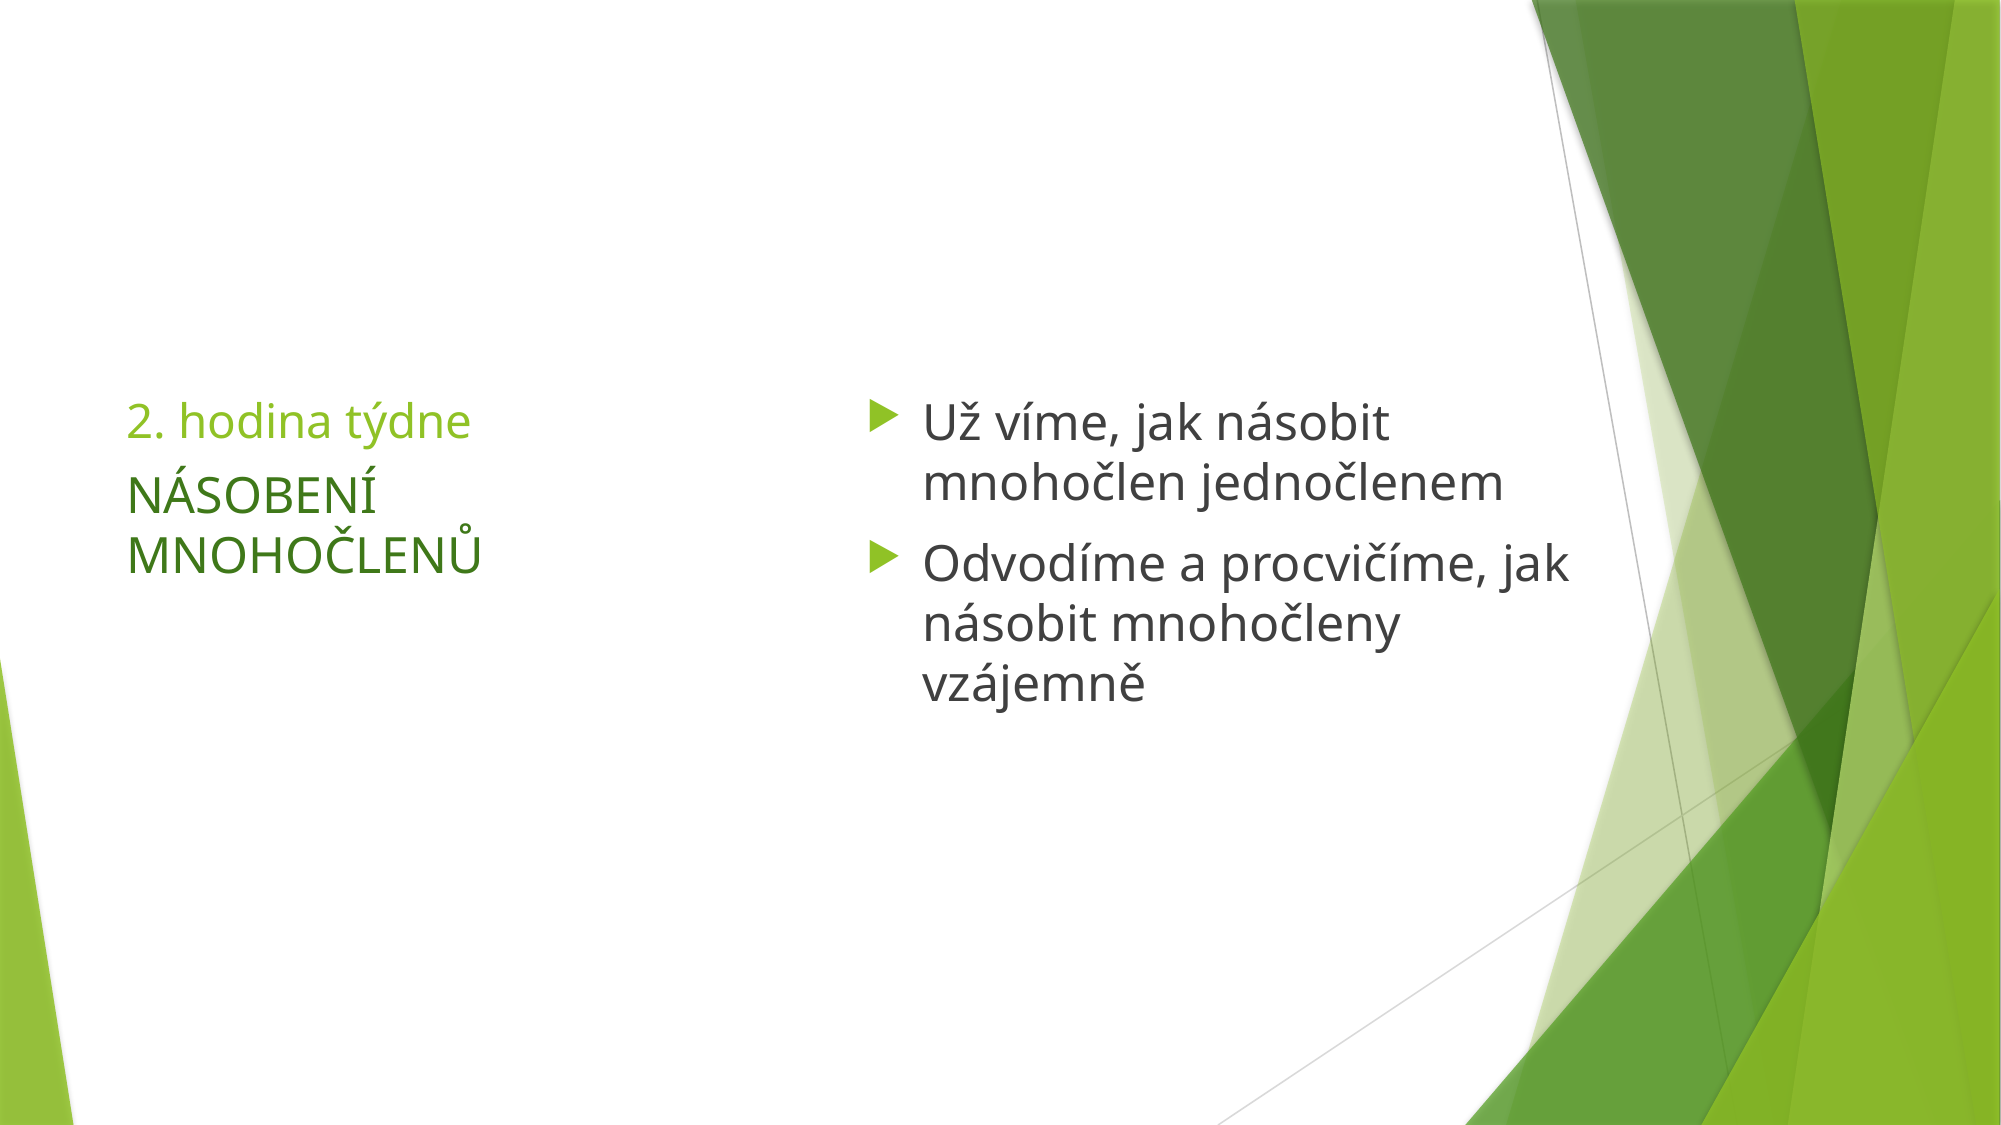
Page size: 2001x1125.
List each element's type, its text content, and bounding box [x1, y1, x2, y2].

list NÁSOBENÍ MNOHOČLENŮ [111, 455, 744, 880]
list Už víme, jak násobit mnohočlen jednočlenem Odvodíme a procvičíme, jak násobit mnohočleny vzájemně [850, 383, 1592, 782]
title 2. hodina týdne [111, 383, 744, 455]
